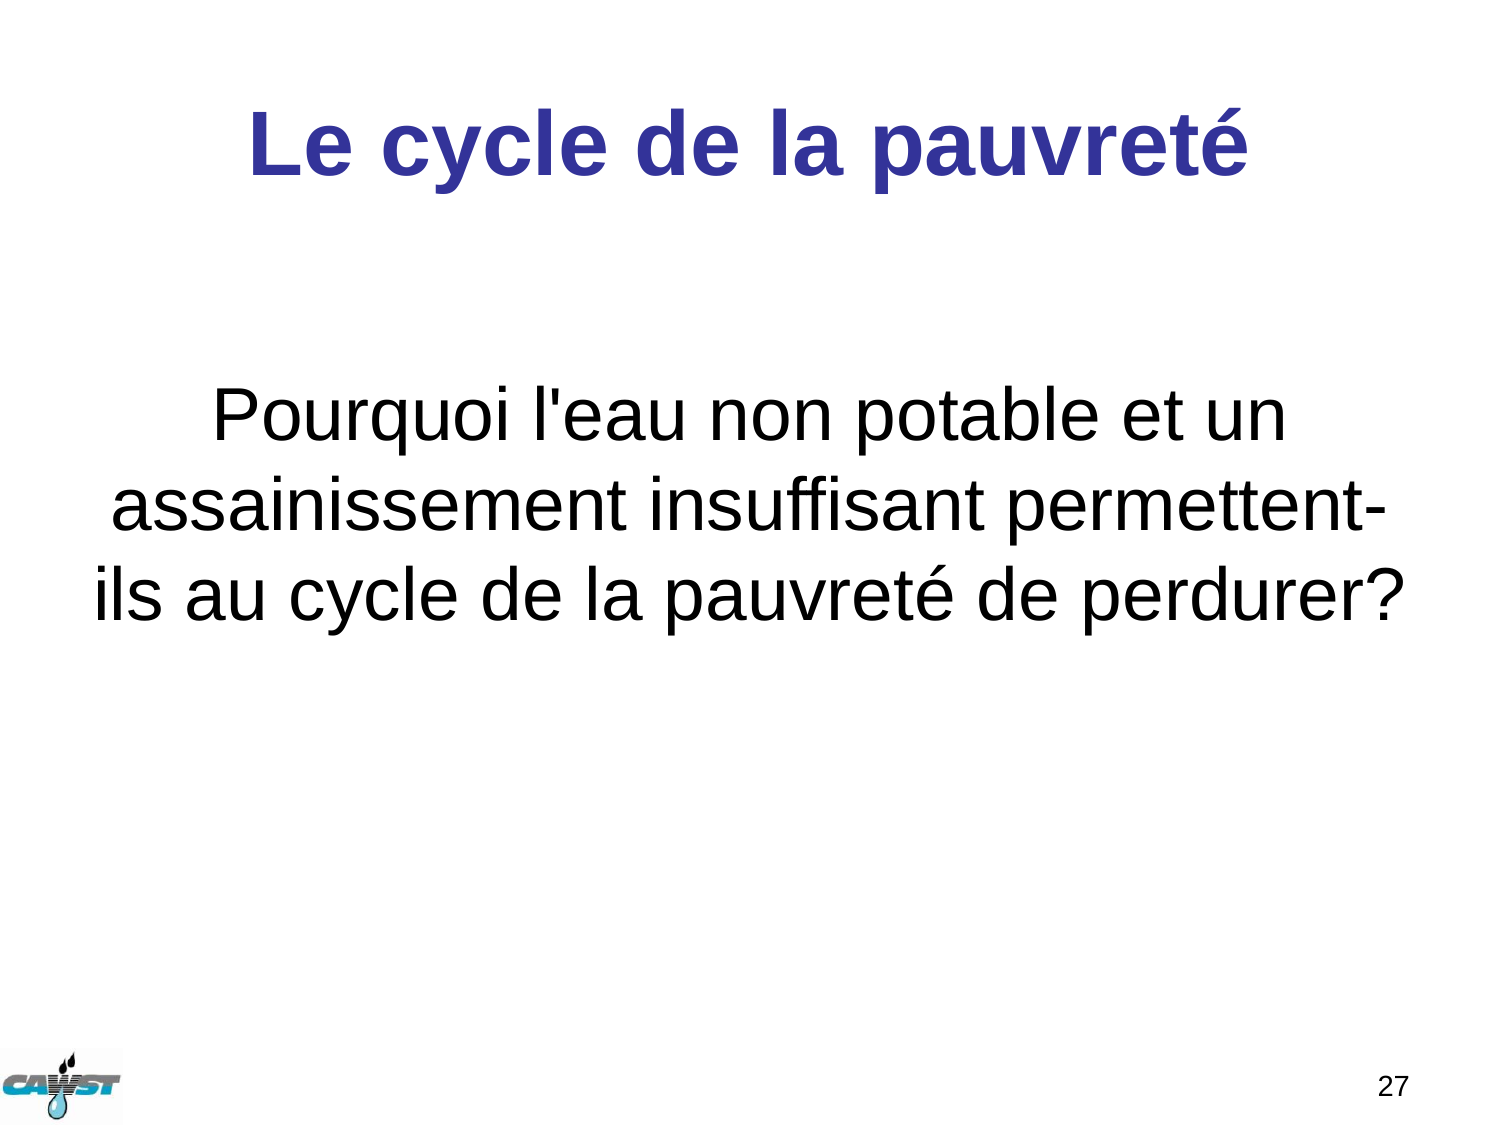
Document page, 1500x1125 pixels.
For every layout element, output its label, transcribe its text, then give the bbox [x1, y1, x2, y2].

title Le cycle de la pauvreté [75, 45, 1425, 233]
picture [0, 1048, 123, 1125]
slide_number 27 [1355, 1059, 1426, 1103]
list Pourquoi l'eau non potable et un assainissement insuffisant permettent-ils au cycle de la pauvreté de perdurer? [75, 262, 1425, 1005]
